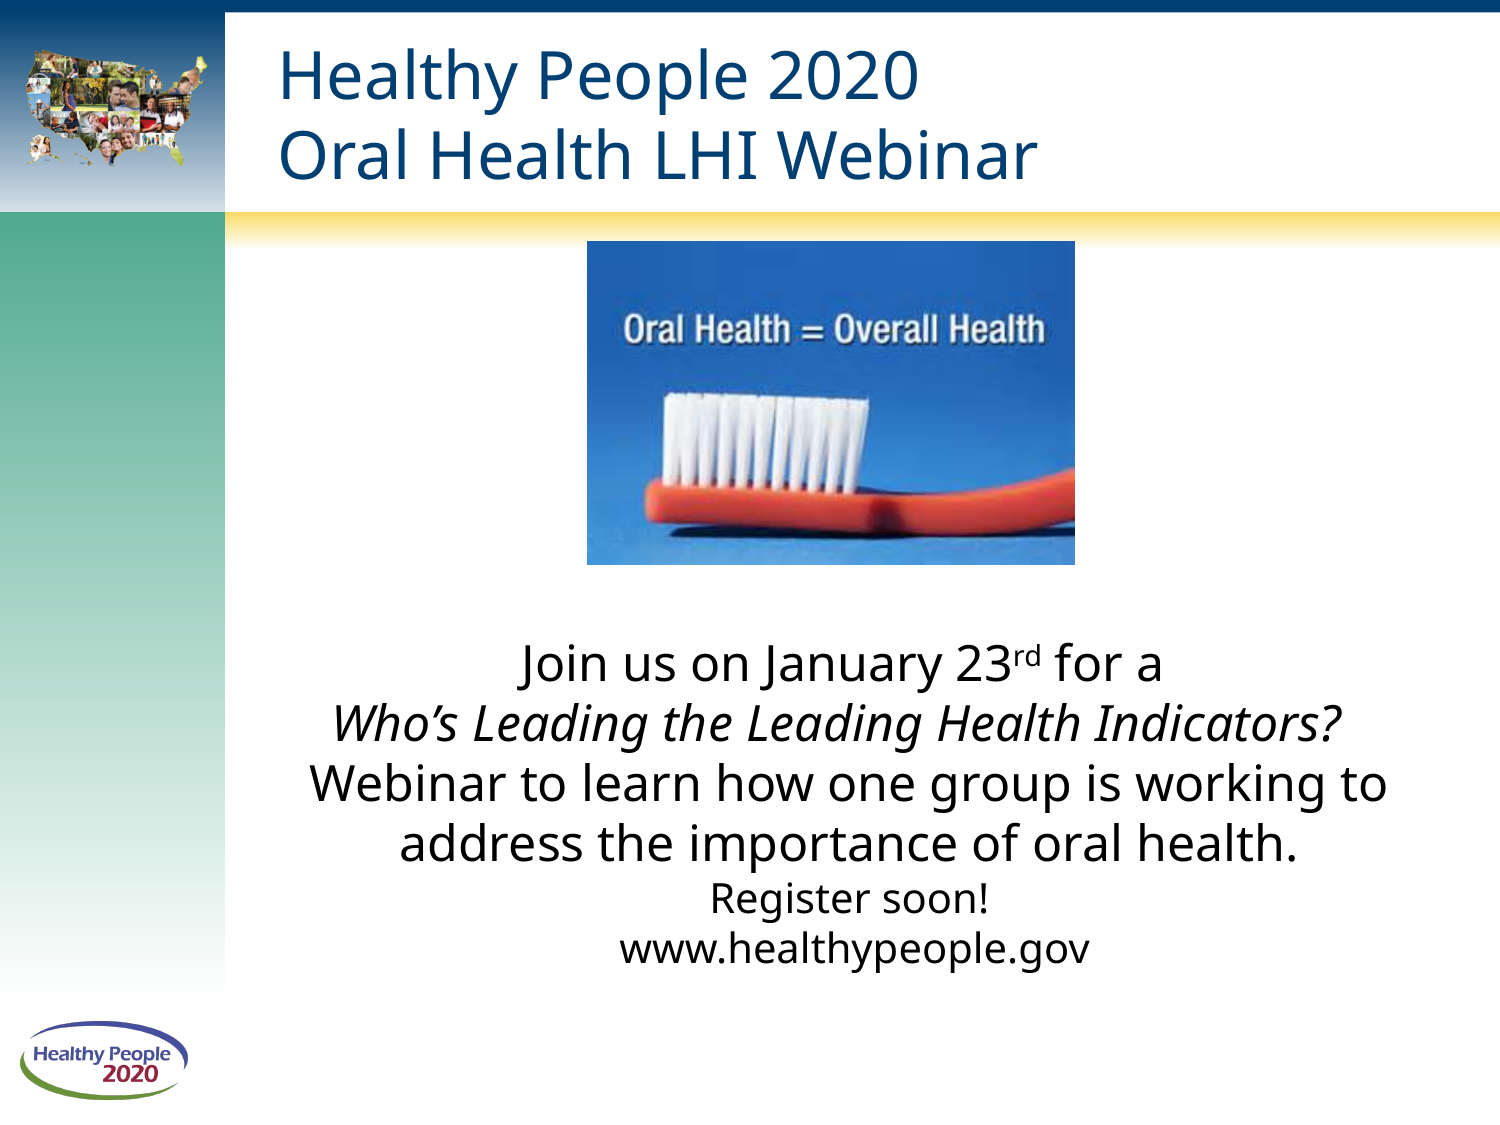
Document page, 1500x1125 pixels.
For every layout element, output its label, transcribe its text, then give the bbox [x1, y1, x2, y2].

text_box Join us on January 23rd for a Who’s Leading the Leading Health Indicators? Webinar to learn how one group is working to address the importance of oral health. Register soon! www.healthypeople.gov [224, 564, 1475, 980]
picture [587, 241, 1076, 566]
picture [20, 1021, 188, 1100]
picture [24, 50, 208, 169]
title Healthy People 2020 Oral Health LHI Webinar [262, 24, 1489, 201]
